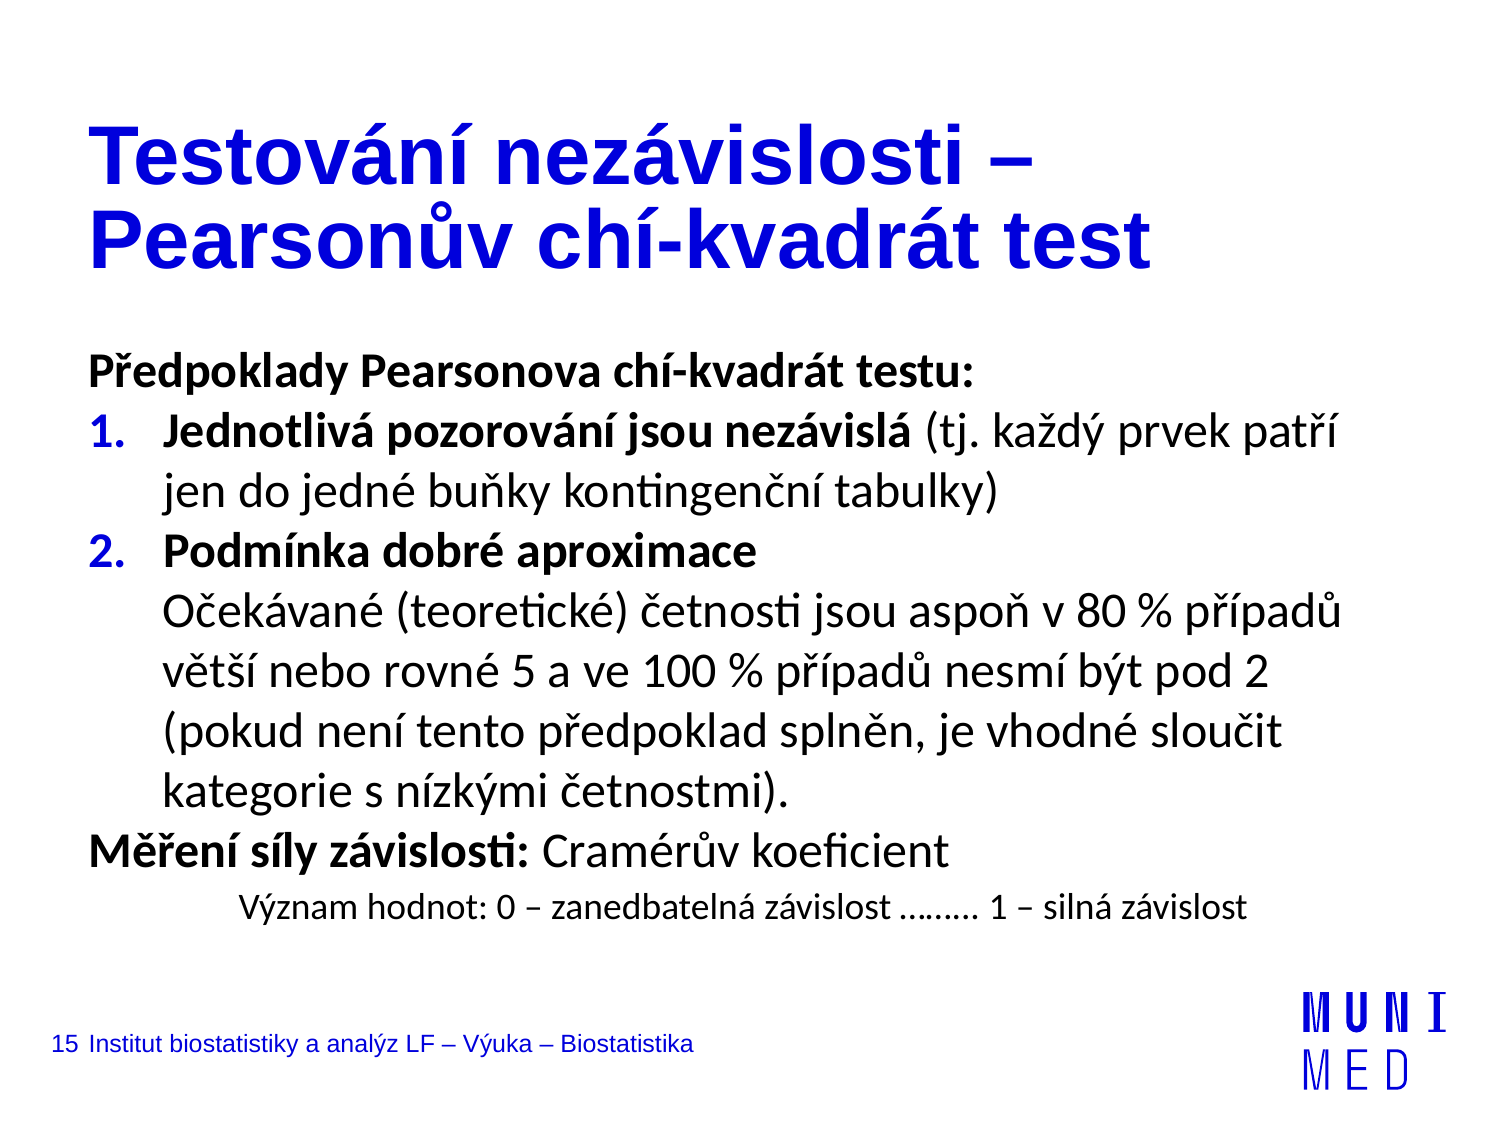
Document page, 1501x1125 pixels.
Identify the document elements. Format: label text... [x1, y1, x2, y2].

footer Institut biostatistiky a analýz LF – Výuka – Biostatistika [88, 1021, 1064, 1063]
title Testování nezávislosti – Pearsonův chí-kvadrát test [88, 118, 1412, 193]
list Předpoklady Pearsonova chí-kvadrát testu: Jednotlivá pozorování jsou nezávislá (tj. každý prvek patří jen do jedné buňky kontingenční tabulky) Podmínka dobré aproximace Očekávané (teoretické) četnosti jsou aspoň v 80 % případů větší nebo rovné 5 a ve 100 % případů nesmí být pod 2 (pokud není tento předpoklad splněn, je vhodné sloučit kategorie s nízkými četnostmi). Měření síly závislosti: Cramérův koeficient Význam hodnot: 0 – zanedbatelná závislost ……... 1 – silná závislost [88, 277, 1412, 957]
slide_number 15 [50, 1021, 82, 1063]
